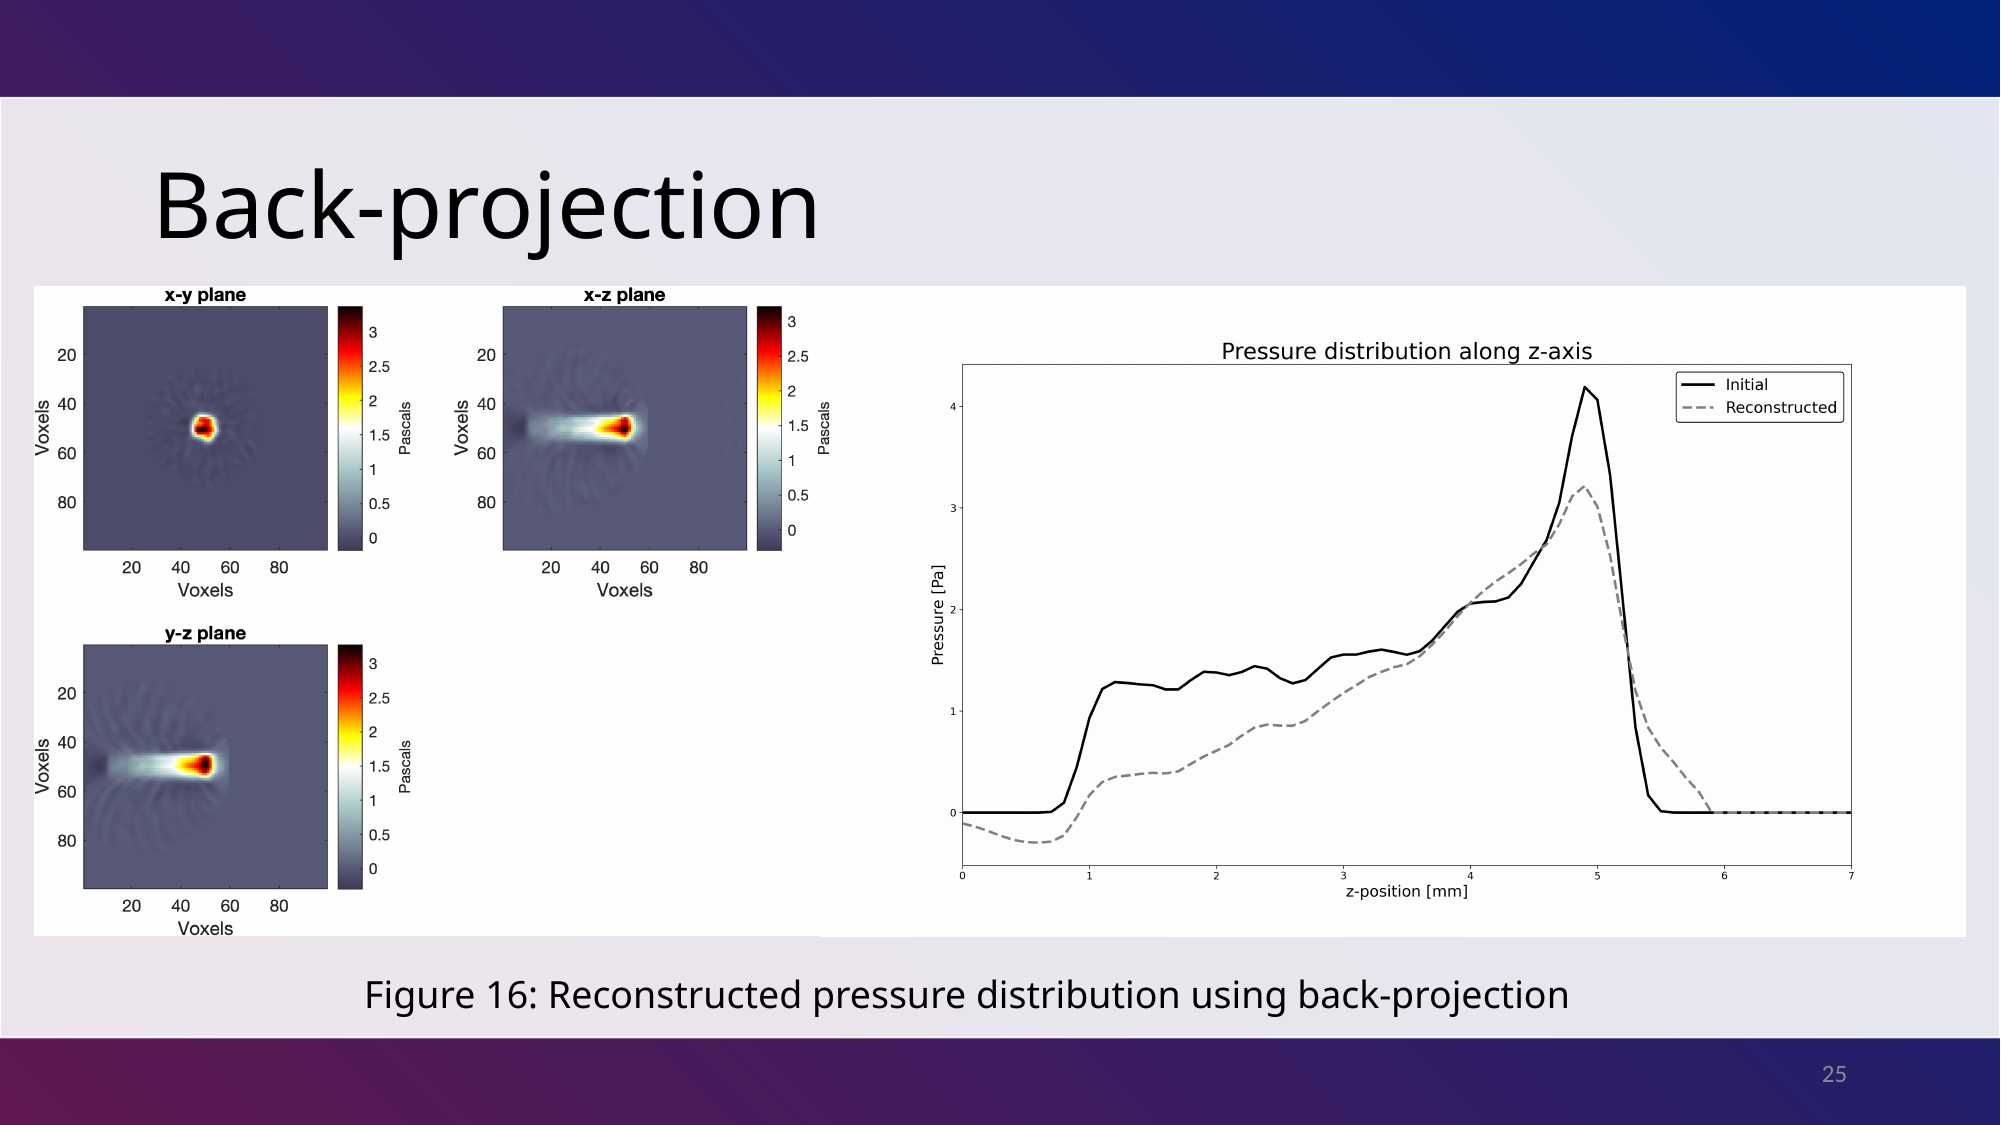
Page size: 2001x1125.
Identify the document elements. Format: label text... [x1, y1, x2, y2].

text_box Back-projection [137, 100, 1863, 286]
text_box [34, 286, 1966, 938]
text_box Figure 16: Reconstructed pressure distribution using back-projection [0, 964, 1936, 1024]
slide_number 25 [1412, 1042, 1863, 1103]
text_box [0, 97, 2000, 1038]
